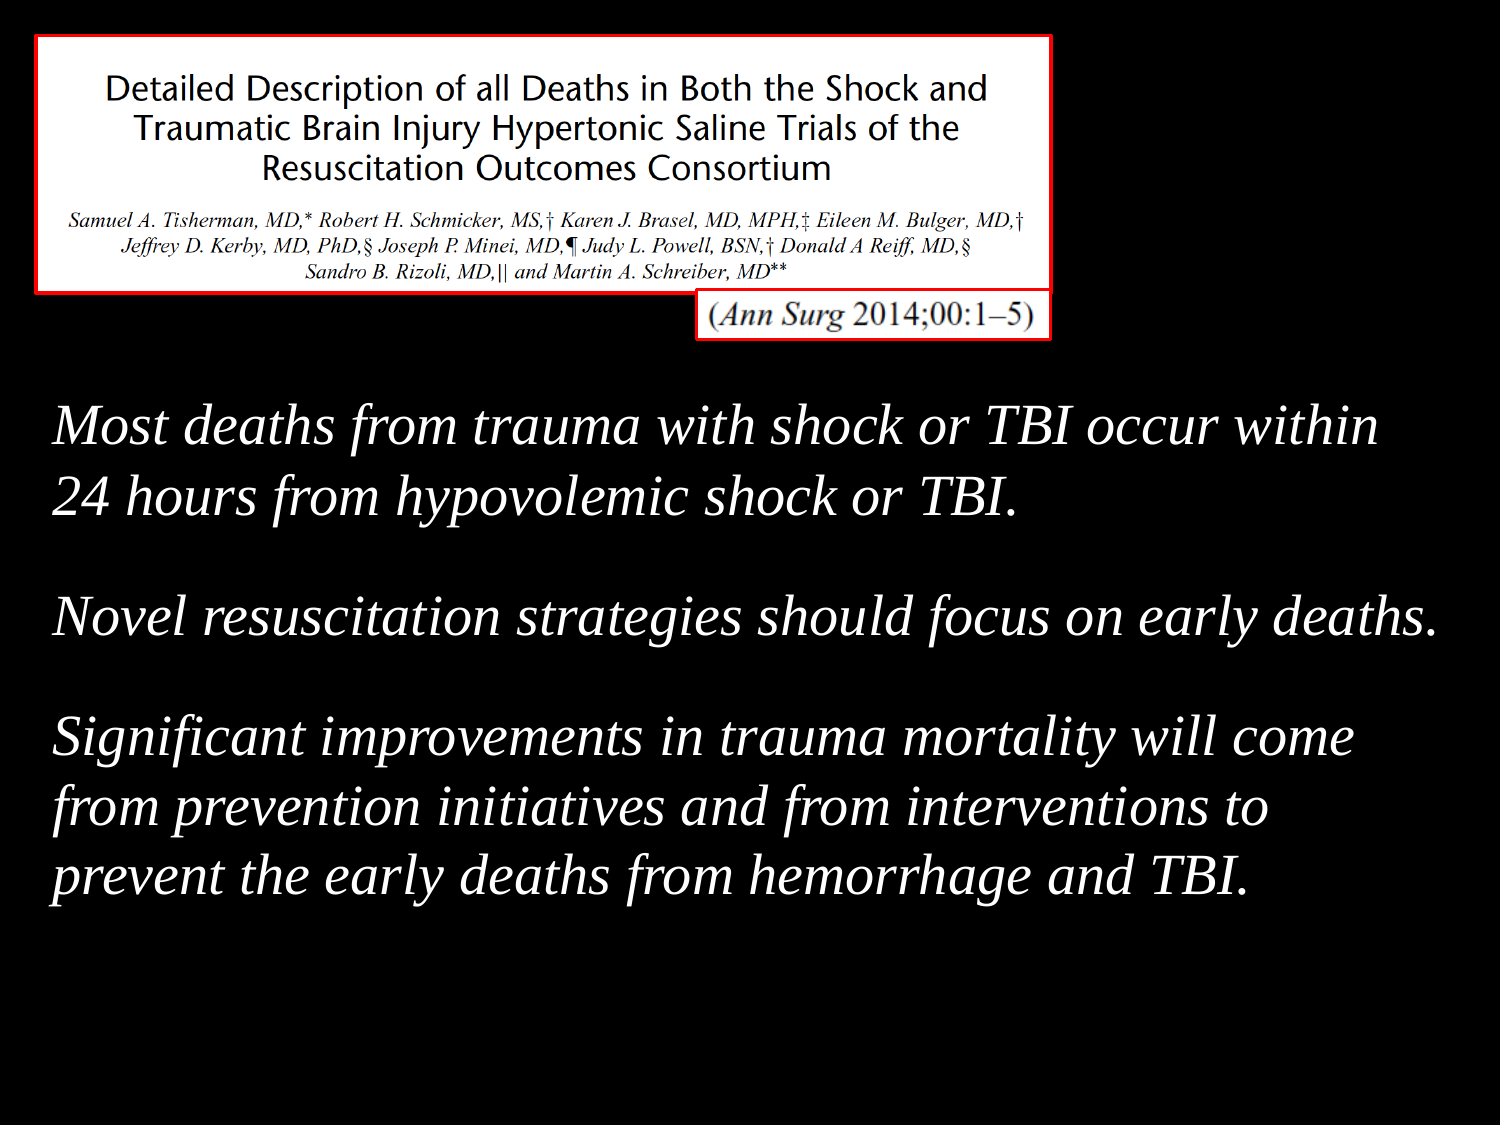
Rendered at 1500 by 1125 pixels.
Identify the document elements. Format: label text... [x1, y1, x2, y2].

picture [37, 37, 1050, 339]
text_box Most deaths from trauma with shock or TBI occur within 24 hours from hypovolemic shock or TBI. Novel resuscitation strategies should focus on early deaths. Significant improvements in trauma mortality will come from prevention initiatives and from interventions to prevent the early deaths from hemorrhage and TBI. [37, 379, 1463, 914]
